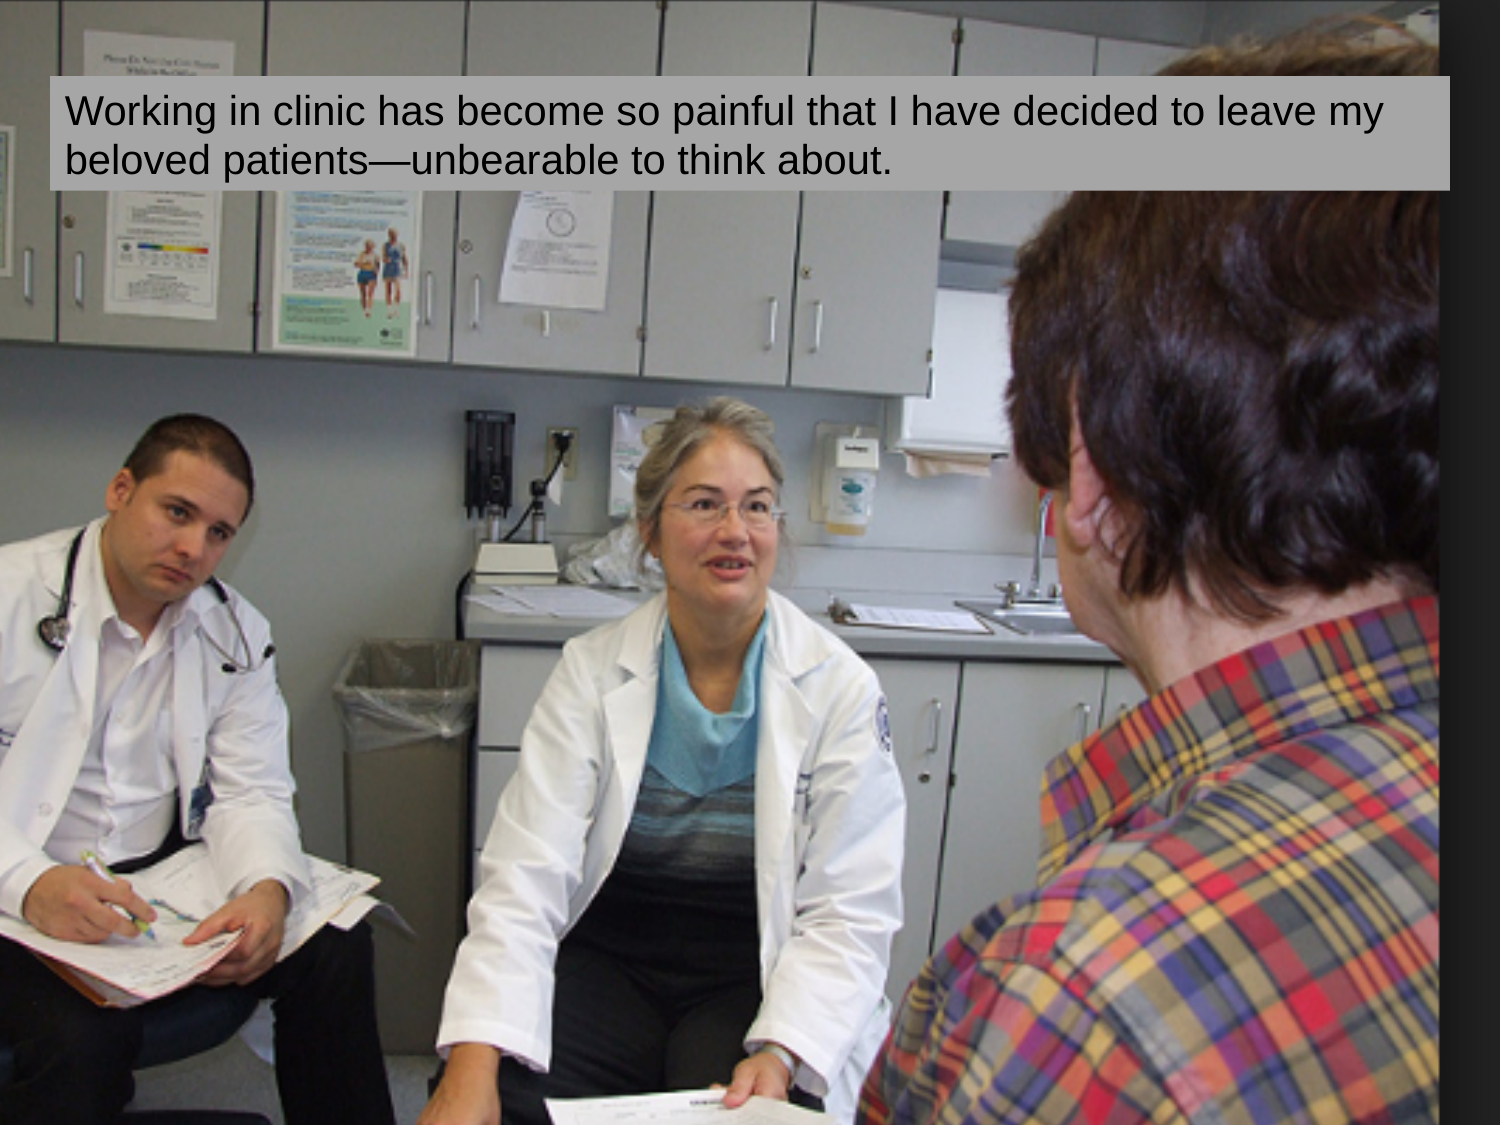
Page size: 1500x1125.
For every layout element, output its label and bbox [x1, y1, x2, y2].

text_box [0, 0, 1500, 1125]
